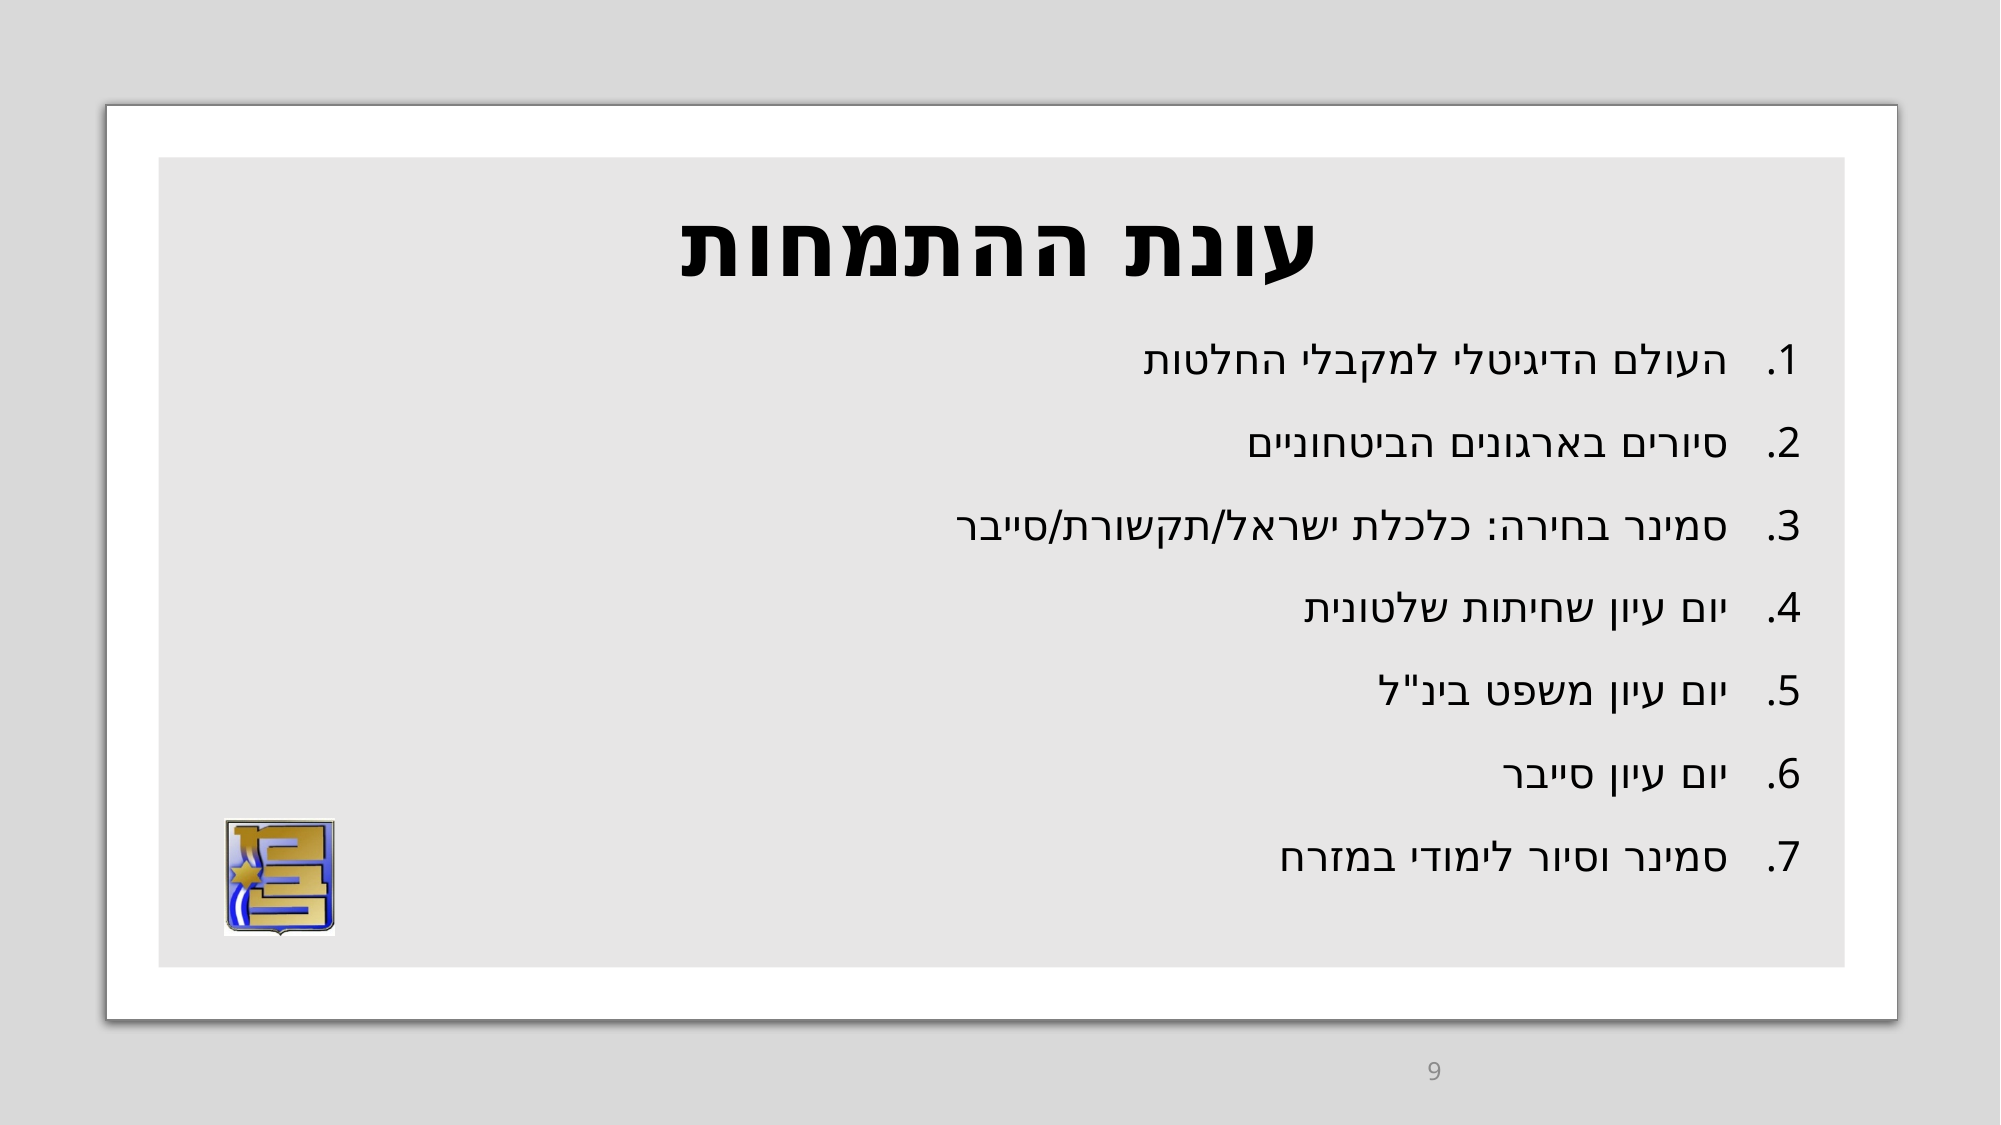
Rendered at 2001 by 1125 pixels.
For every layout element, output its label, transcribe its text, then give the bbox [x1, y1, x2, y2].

text_box [0, 0, 2000, 1125]
title עונת ההתמחות [211, 170, 1793, 300]
text_box העולם הדיגיטלי למקבלי החלטות סיורים בארגונים הביטחוניים סמינר בחירה: כלכלת ישראל/תקשורת/סייבר יום עיון שחיתות שלטונית יום עיון משפט בינ"ל יום עיון סייבר סמינר וסיור לימודי במזרח [185, 300, 1819, 945]
text_box [158, 156, 1846, 968]
slide_number 9 [1412, 1042, 1863, 1103]
text_box [105, 104, 1898, 1021]
picture [224, 818, 335, 936]
